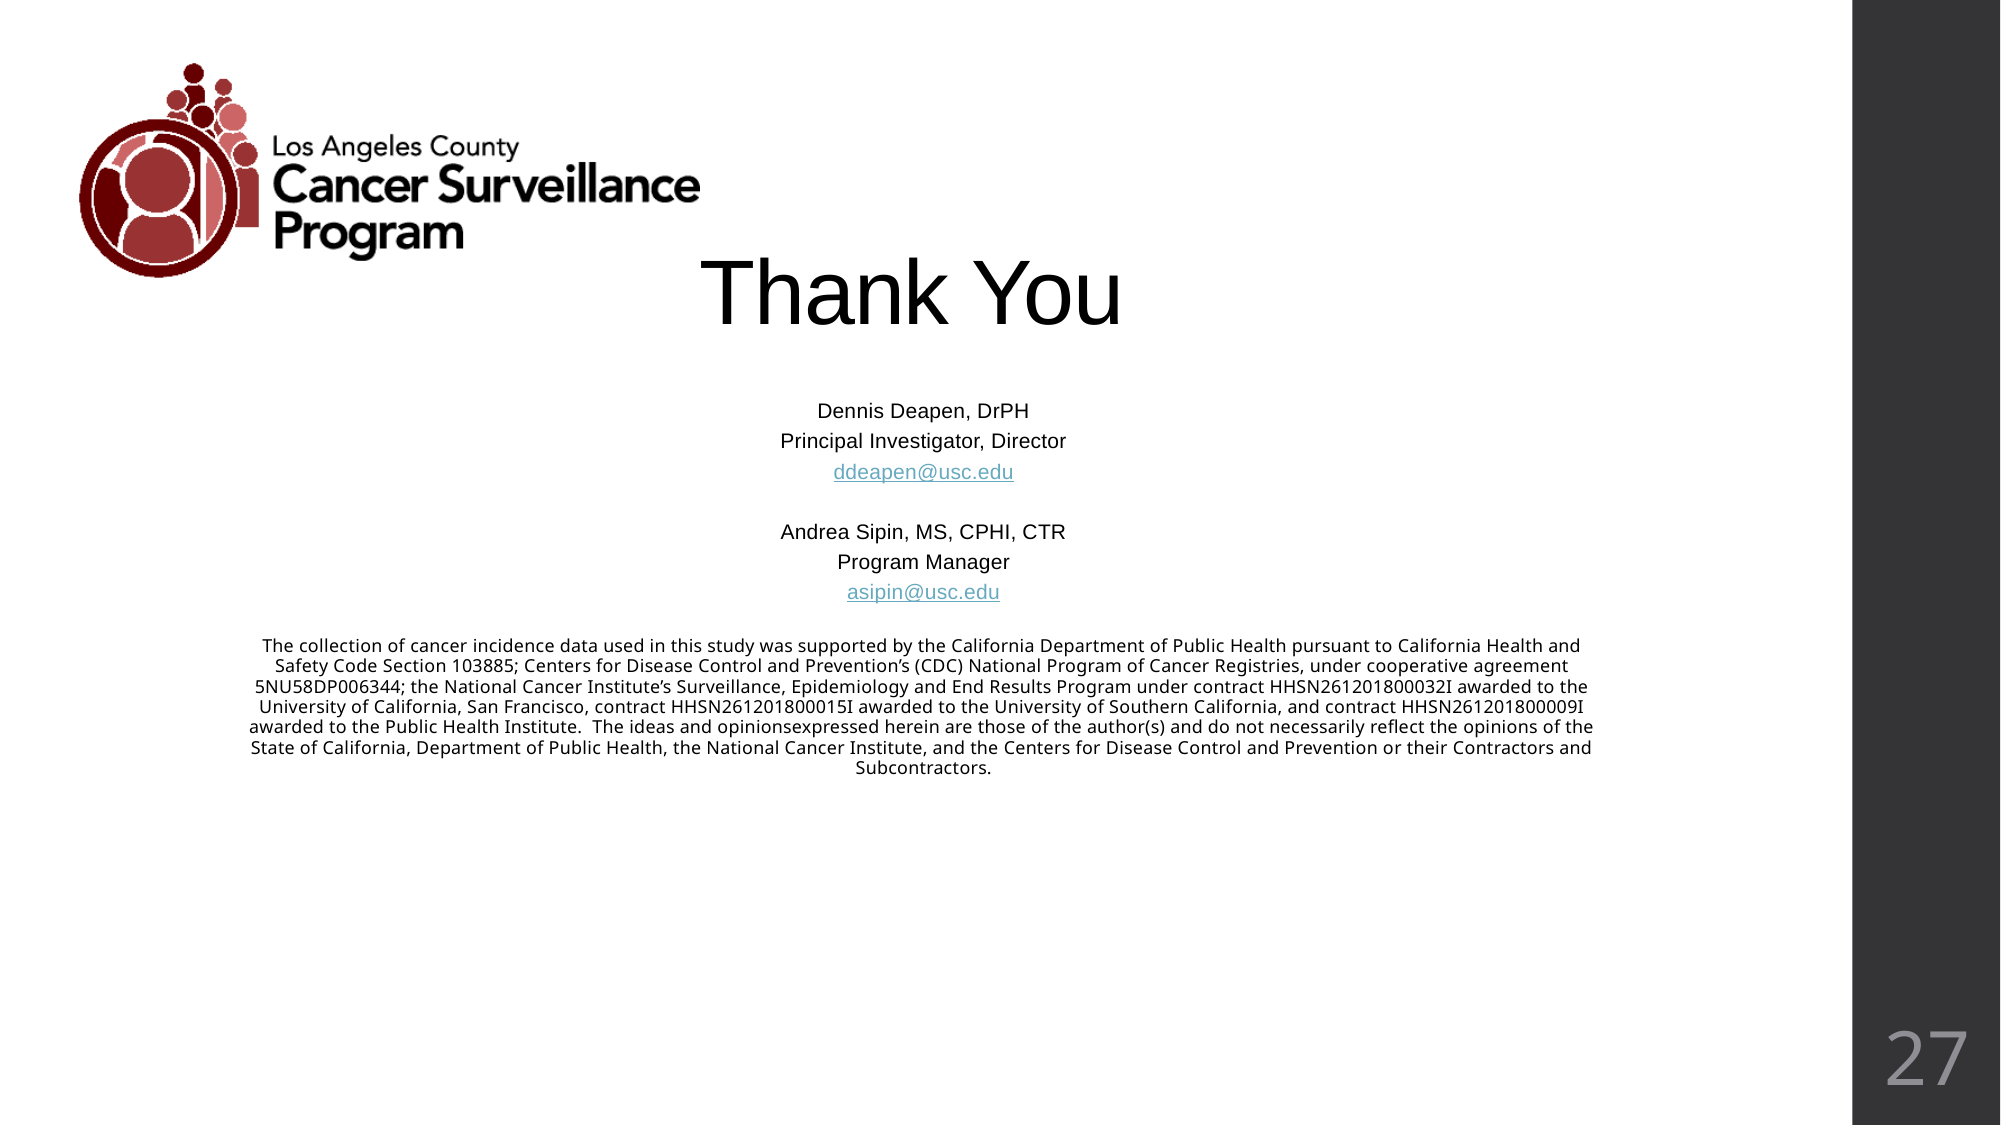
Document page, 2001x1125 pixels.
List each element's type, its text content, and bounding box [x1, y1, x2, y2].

slide_number 27 [1852, 1012, 2000, 1110]
title Thank You [31, 70, 1793, 352]
picture [76, 60, 701, 281]
list Dennis Deapen, DrPH Principal Investigator, Director ddeapen@usc.edu Andrea Sipin, MS, CPHI, CTR Program Manager asipin@usc.edu The collection of cancer incidence data used in this study was supported by the California Department of Public Health pursuant to California Health and Safety Code Section 103885; Centers for Disease Control and Prevention’s (CDC) National Program of Cancer Registries, under cooperative agreement 5NU58DP006344; the National Cancer Institute’s Surveillance, Epidemiology and End Results Program under contract HHSN261201800032I awarded to the University of California, San Francisco, contract HHSN261201800015I awarded to the University of Southern California, and contract HHSN261201800009I awarded to the Public Health Institute. The ideas and opinionsexpressed herein are those of the author(s) and do not necessarily reflect the opinions of the State of California, Department of Public Health, the National Cancer Institute, and the Centers for Disease Control and Prevention or their Contractors and Subcontractors. [218, 385, 1629, 809]
